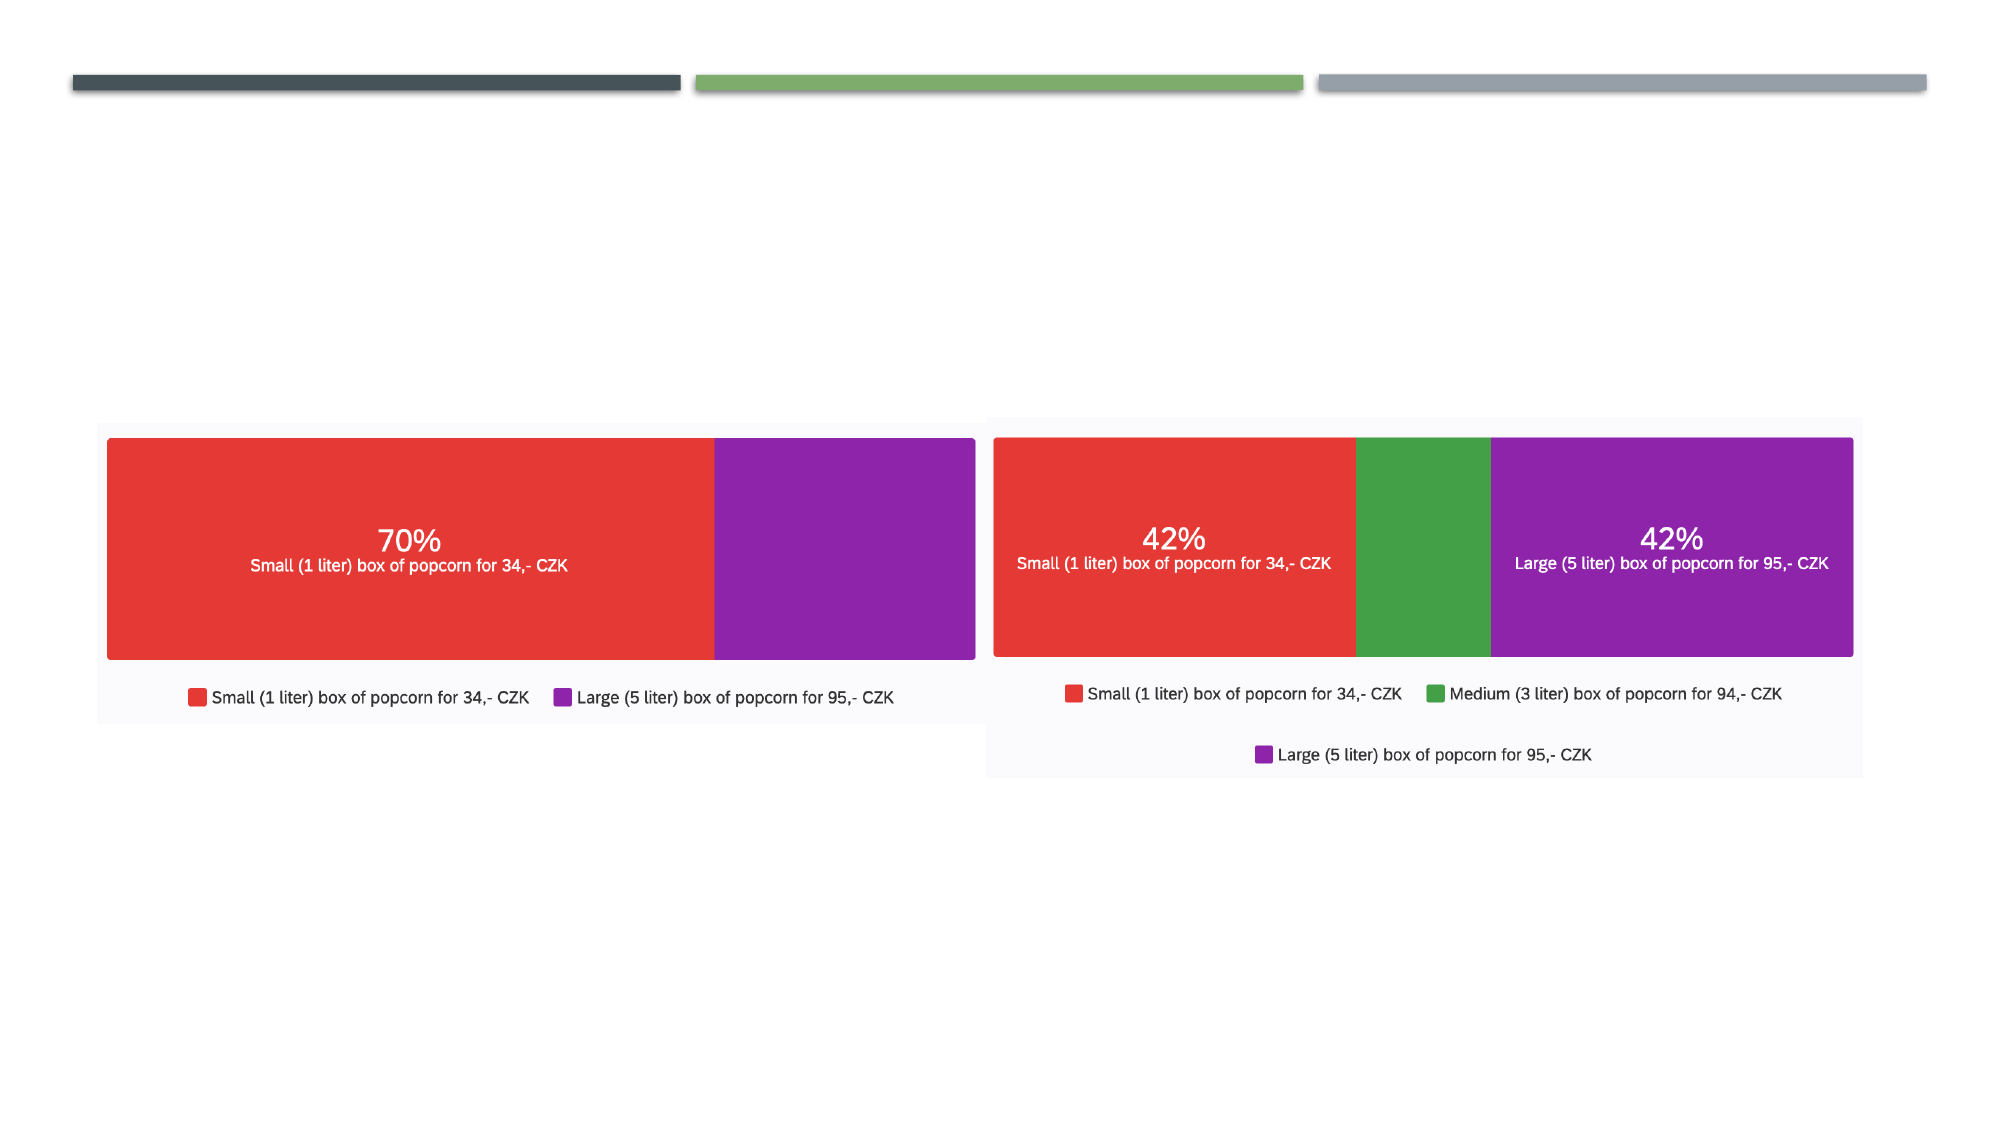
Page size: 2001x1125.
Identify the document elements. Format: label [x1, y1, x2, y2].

picture [96, 416, 1864, 778]
